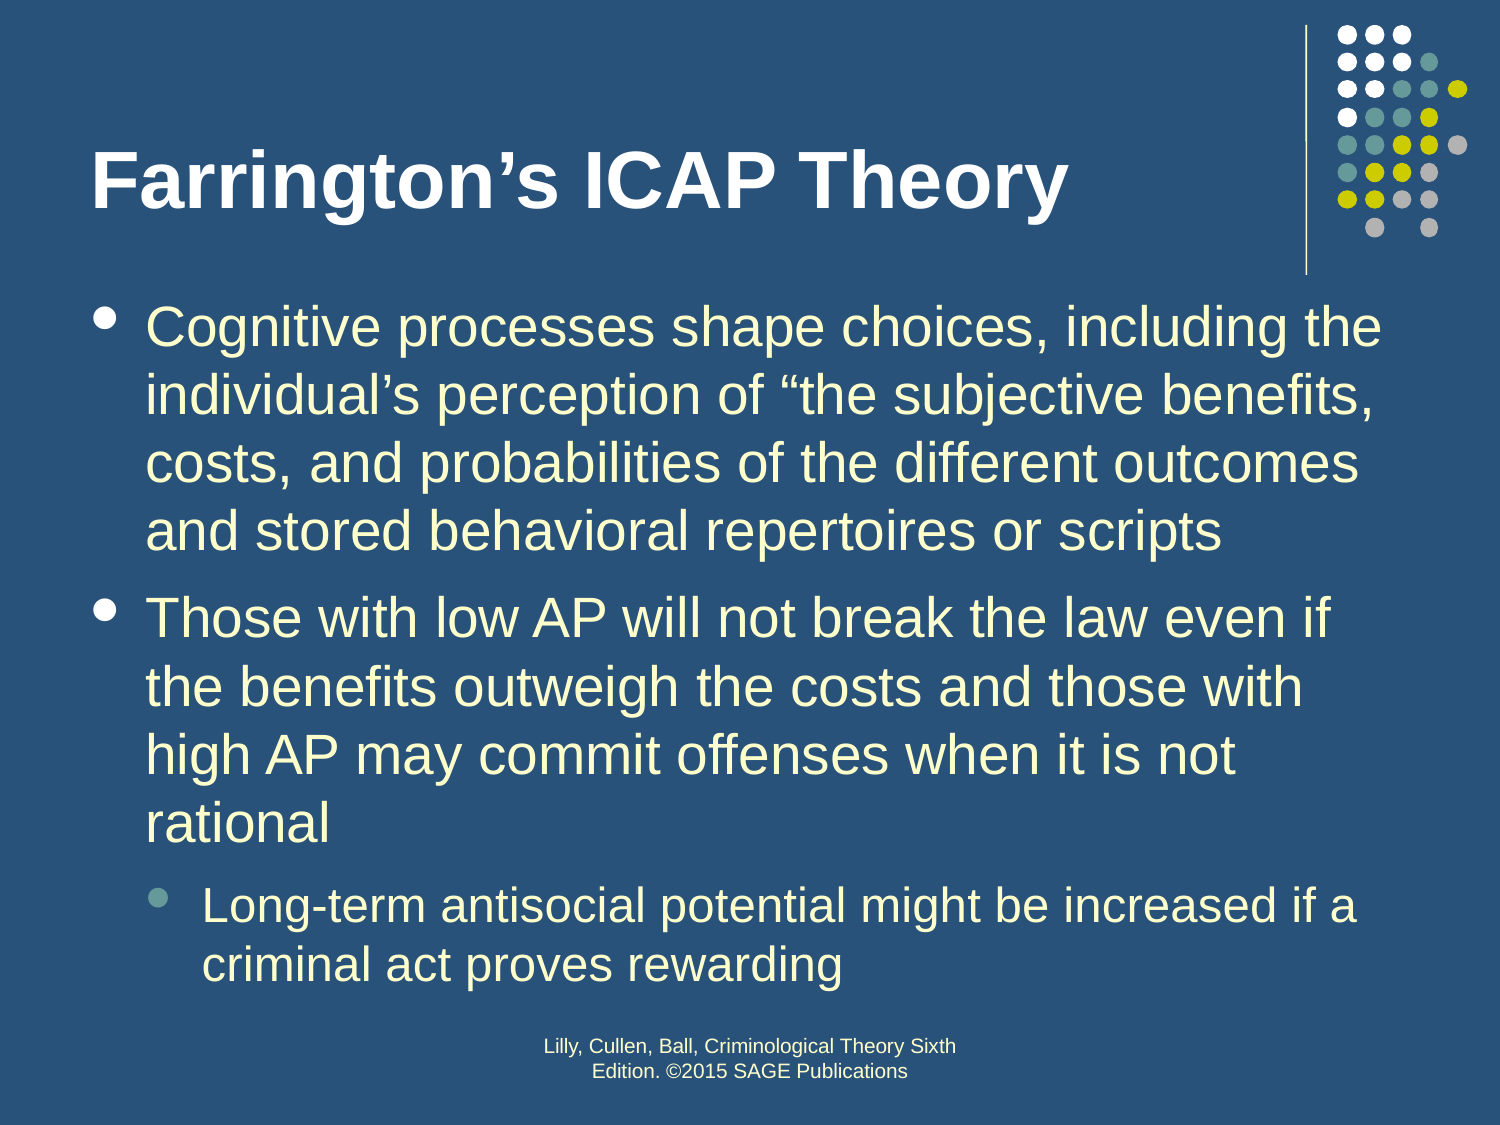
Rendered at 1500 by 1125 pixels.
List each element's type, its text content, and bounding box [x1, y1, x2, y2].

footer Lilly, Cullen, Ball, Criminological Theory Sixth Edition. ©2015 SAGE Publications [512, 1024, 988, 1101]
list Cognitive processes shape choices, including the individual’s perception of “the subjective benefits, costs, and probabilities of the different outcomes and stored behavioral repertoires or scripts Those with low AP will not break the law even if the benefits outweigh the costs and those with high AP may commit offenses when it is not rational Long-term antisocial potential might be increased if a criminal act proves rewarding [74, 281, 1426, 1006]
title Farrington’s ICAP Theory [74, 19, 1313, 233]
